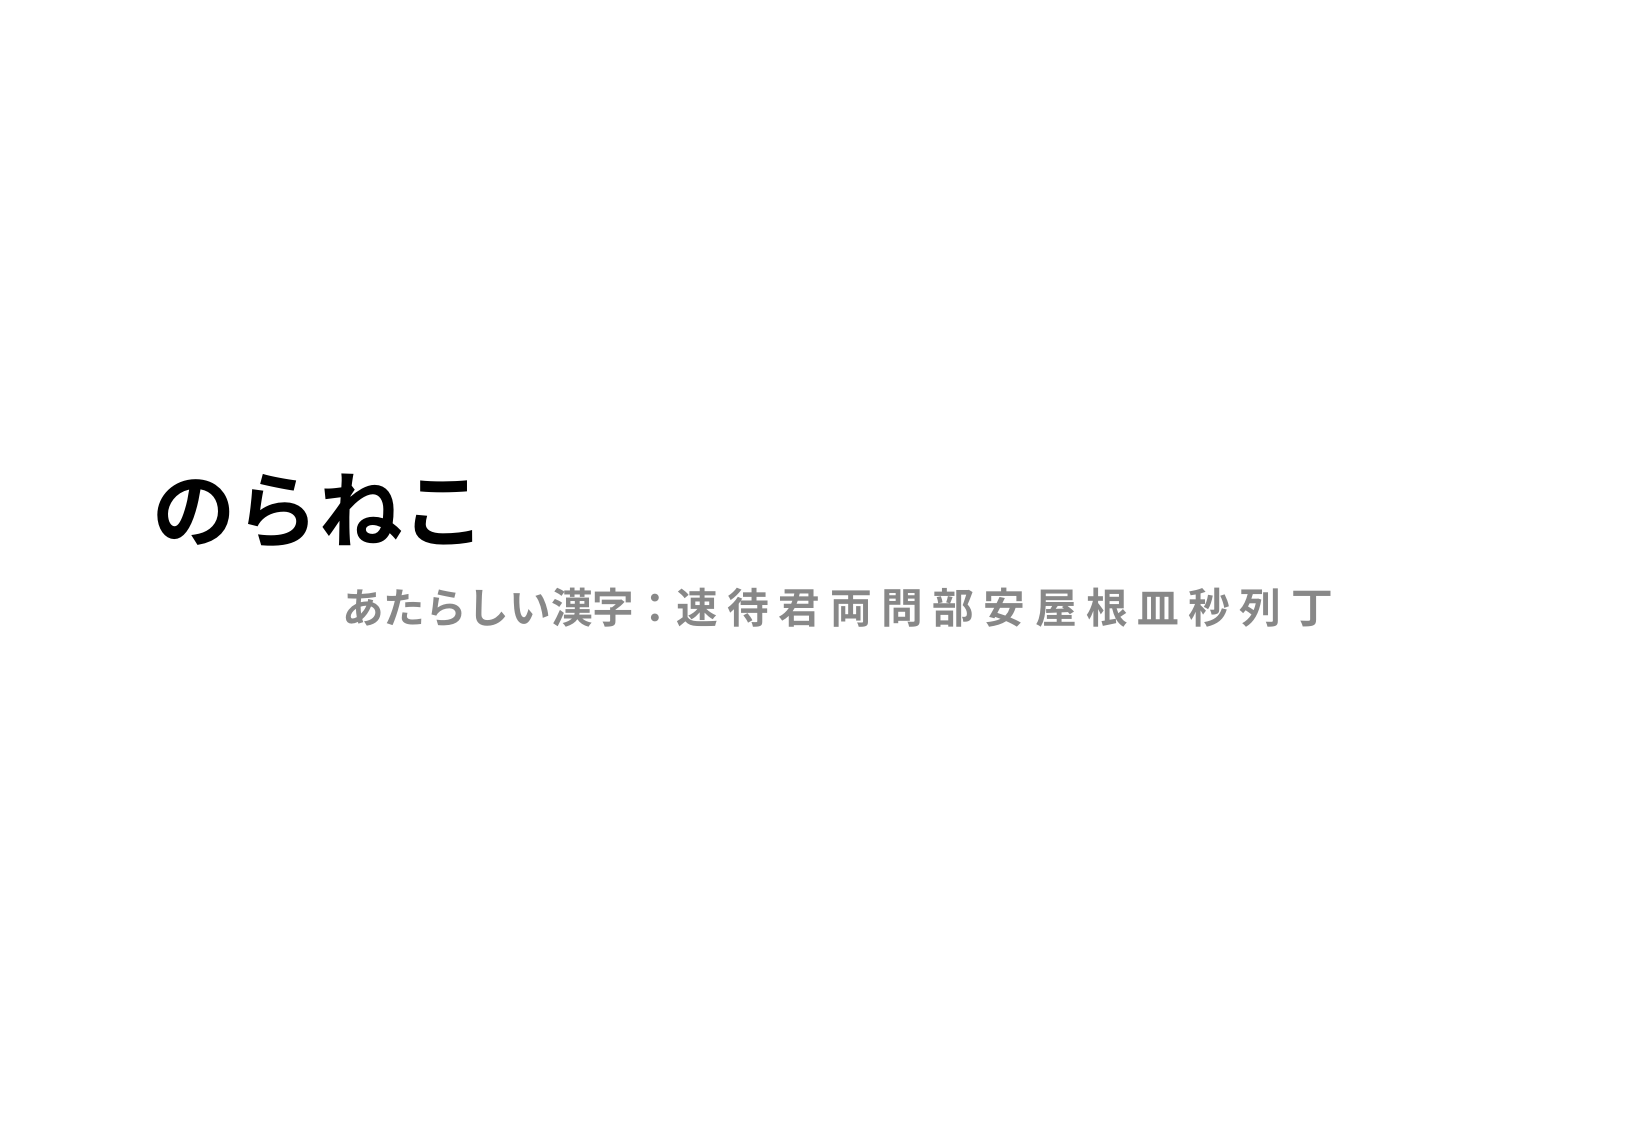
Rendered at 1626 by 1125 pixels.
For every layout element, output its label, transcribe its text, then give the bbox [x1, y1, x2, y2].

title のらねこ [128, 450, 1510, 563]
list あたらしい漢字：速 待 君 両 問 部 安 屋 根 皿 秒 列 丁 [128, 572, 1510, 640]
